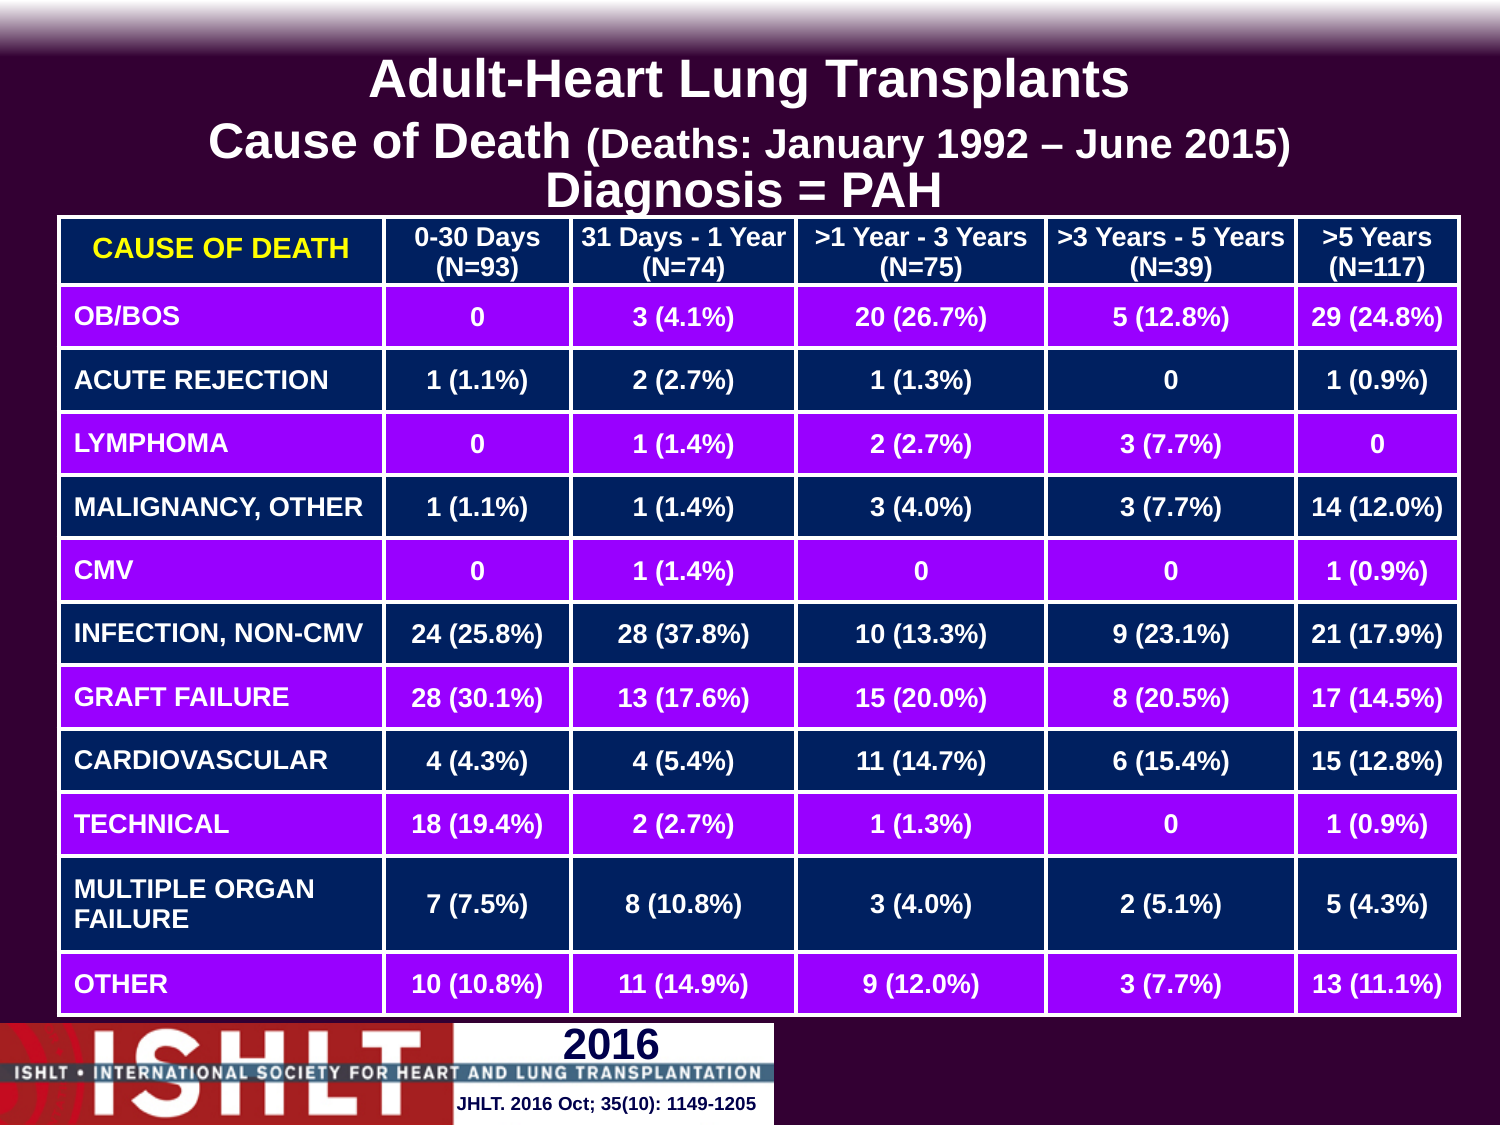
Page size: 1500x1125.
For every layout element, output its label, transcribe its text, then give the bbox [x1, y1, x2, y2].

table_cell 8 (20.5%) [1048, 667, 1294, 727]
table_cell INFECTION, NON-CMV [61, 604, 382, 663]
text_box Diagnosis = PAH [50, 149, 1438, 225]
table_cell 15 (12.8%) [1298, 731, 1457, 790]
table_cell 2 (2.7%) [573, 794, 794, 854]
table_cell CMV [61, 540, 382, 600]
table_cell 1 (1.3%) [798, 350, 1044, 410]
table_header >5 Years (N=117) [1298, 219, 1457, 283]
table_cell 1 (1.4%) [573, 477, 794, 536]
table_cell 21 (17.9%) [1298, 604, 1457, 663]
table_cell 24 (25.8%) [386, 604, 569, 663]
table_cell 2 (2.7%) [573, 350, 794, 410]
table_cell 0 [386, 414, 569, 473]
table_cell CARDIOVASCULAR [61, 731, 382, 790]
table_cell 1 (1.3%) [798, 794, 1044, 854]
table_cell 3 (7.7%) [1048, 414, 1294, 473]
table_cell 20 (26.7%) [798, 287, 1044, 346]
table_cell 15 (20.0%) [798, 667, 1044, 727]
table_cell 17 (14.5%) [1298, 667, 1457, 727]
table_cell 29 (24.8%) [1298, 287, 1457, 346]
table_cell 10 (13.3%) [798, 604, 1044, 663]
table_cell 28 (30.1%) [386, 667, 569, 727]
table_cell 1 (0.9%) [1298, 350, 1457, 410]
table_cell 1 (1.1%) [386, 350, 569, 410]
table_cell 0 [1048, 350, 1294, 410]
table_cell 28 (37.8%) [573, 604, 794, 663]
table_cell 0 [1048, 794, 1294, 854]
table_cell 3 (4.0%) [798, 858, 1044, 950]
table_cell 1 (0.9%) [1298, 540, 1457, 600]
table_cell 11 (14.7%) [798, 731, 1044, 790]
table_cell 3 (4.1%) [573, 287, 794, 346]
table_cell LYMPHOMA [61, 414, 382, 473]
table_cell 0 [798, 540, 1044, 600]
table_cell 8 (10.8%) [573, 858, 794, 950]
table_cell 3 (7.7%) [1048, 477, 1294, 536]
table_cell 0 [1048, 540, 1294, 600]
table_cell 7 (7.5%) [386, 858, 569, 950]
table_cell 13 (17.6%) [573, 667, 794, 727]
table_header >3 Years - 5 Years (N=39) [1048, 225, 1294, 283]
table_cell TECHNICAL [61, 794, 382, 854]
table_cell 0 [386, 540, 569, 600]
title Adult-Heart Lung Transplants Cause of Death (Deaths: January 1992 – June 2015) [0, 24, 1500, 188]
table_cell MULTIPLE ORGAN FAILURE [61, 858, 382, 950]
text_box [0, 1007, 774, 1125]
table_header 31 Days - 1 Year (N=74) [573, 225, 794, 283]
table_cell 1 (1.4%) [573, 540, 794, 600]
table_cell 9 (23.1%) [1048, 604, 1294, 663]
table_cell GRAFT FAILURE [61, 667, 382, 727]
table_header 0-30 Days (N=93) [386, 225, 569, 283]
table_cell 2 (2.7%) [798, 414, 1044, 473]
table_cell 18 (19.4%) [386, 794, 569, 854]
table_header >1 Year - 3 Years (N=75) [798, 225, 1044, 283]
table_cell 0 [1298, 414, 1457, 473]
table_cell 3 (4.0%) [798, 477, 1044, 536]
table_cell 6 (15.4%) [1048, 731, 1294, 790]
table_cell 13 (11.1%) [1298, 954, 1457, 1013]
table_cell 5 (4.3%) [1298, 858, 1457, 950]
table_cell 1 (1.4%) [573, 414, 794, 473]
table_cell 14 (12.0%) [1298, 477, 1457, 536]
table_cell 4 (5.4%) [573, 731, 794, 790]
table_cell 3 (7.7%) [1048, 954, 1294, 1013]
table_cell 5 (12.8%) [1048, 287, 1294, 346]
table_cell 10 (10.8%) [386, 954, 569, 1006]
table_cell 1 (0.9%) [1298, 794, 1457, 854]
table_cell 1 (1.1%) [386, 477, 569, 536]
table_header CAUSE OF DEATH [61, 225, 382, 283]
table_cell ACUTE REJECTION [61, 350, 382, 410]
table_cell OTHER [61, 954, 382, 1006]
table_cell OB/BOS [61, 287, 382, 346]
table_cell MALIGNANCY, OTHER [61, 477, 382, 536]
table_cell 11 (14.9%) [573, 954, 794, 1013]
table_cell 4 (4.3%) [386, 731, 569, 790]
table_cell 2 (5.1%) [1048, 858, 1294, 950]
table_cell 9 (12.0%) [798, 954, 1044, 1013]
table_cell 0 [386, 287, 569, 346]
